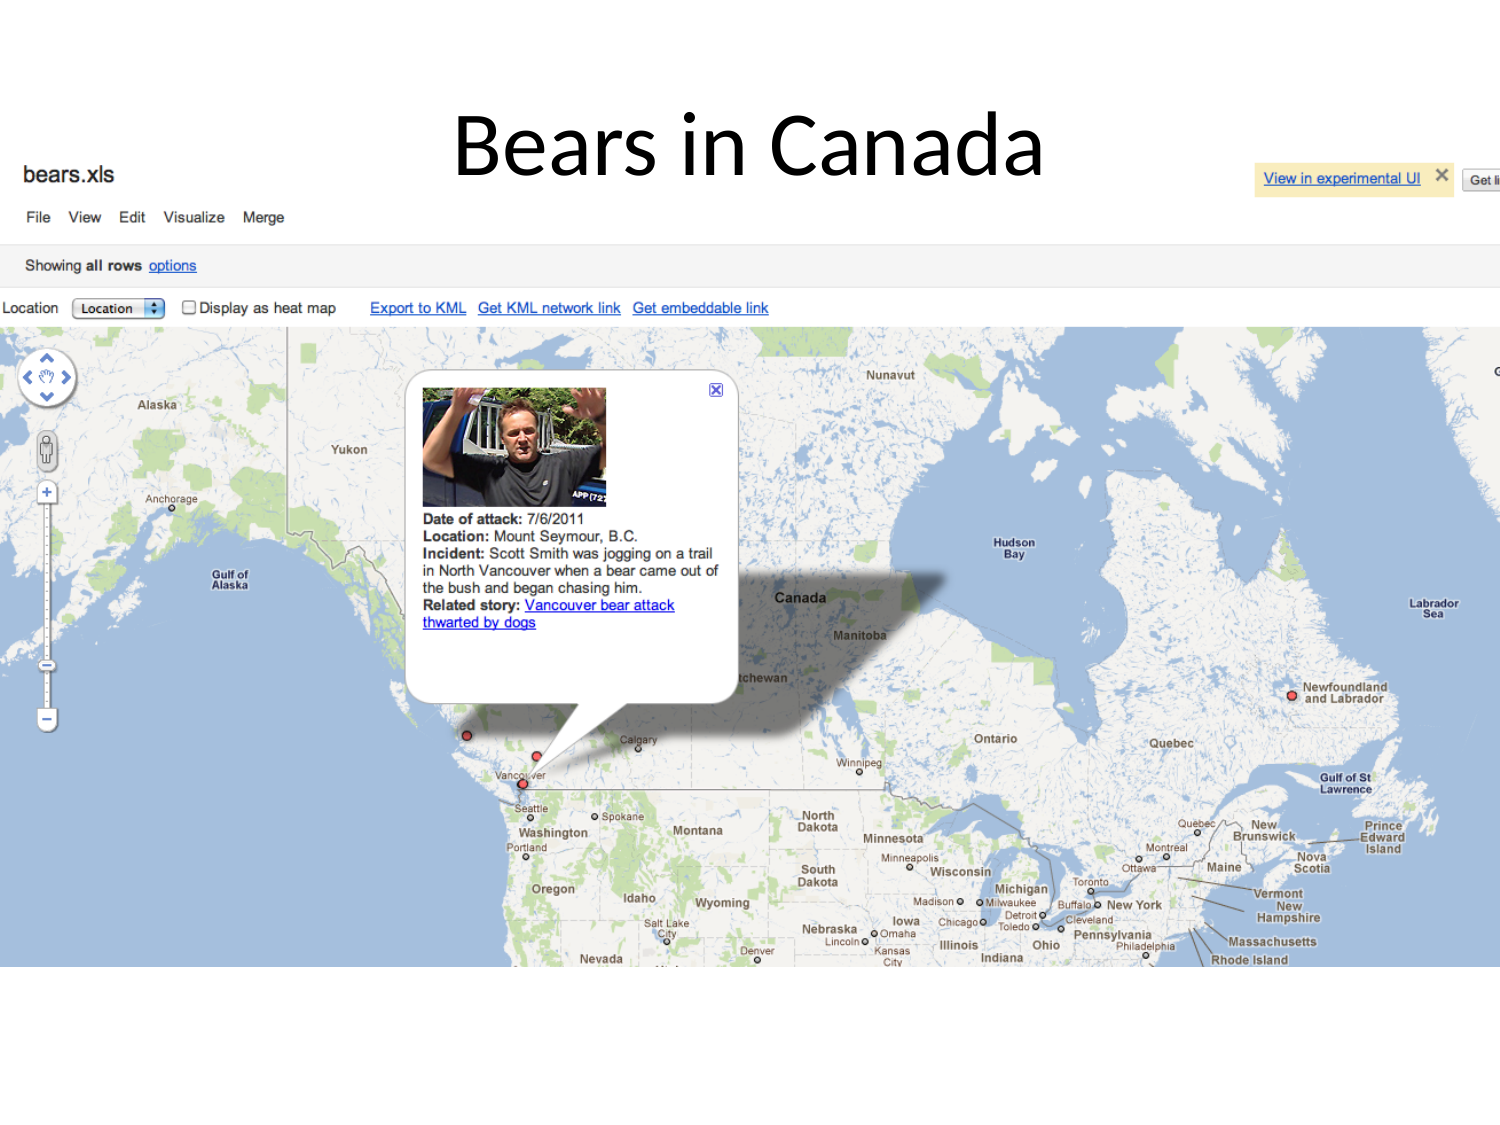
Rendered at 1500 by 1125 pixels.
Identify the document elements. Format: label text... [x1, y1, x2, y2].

title Bears in Canada [75, 45, 1425, 154]
picture [0, 155, 1500, 967]
